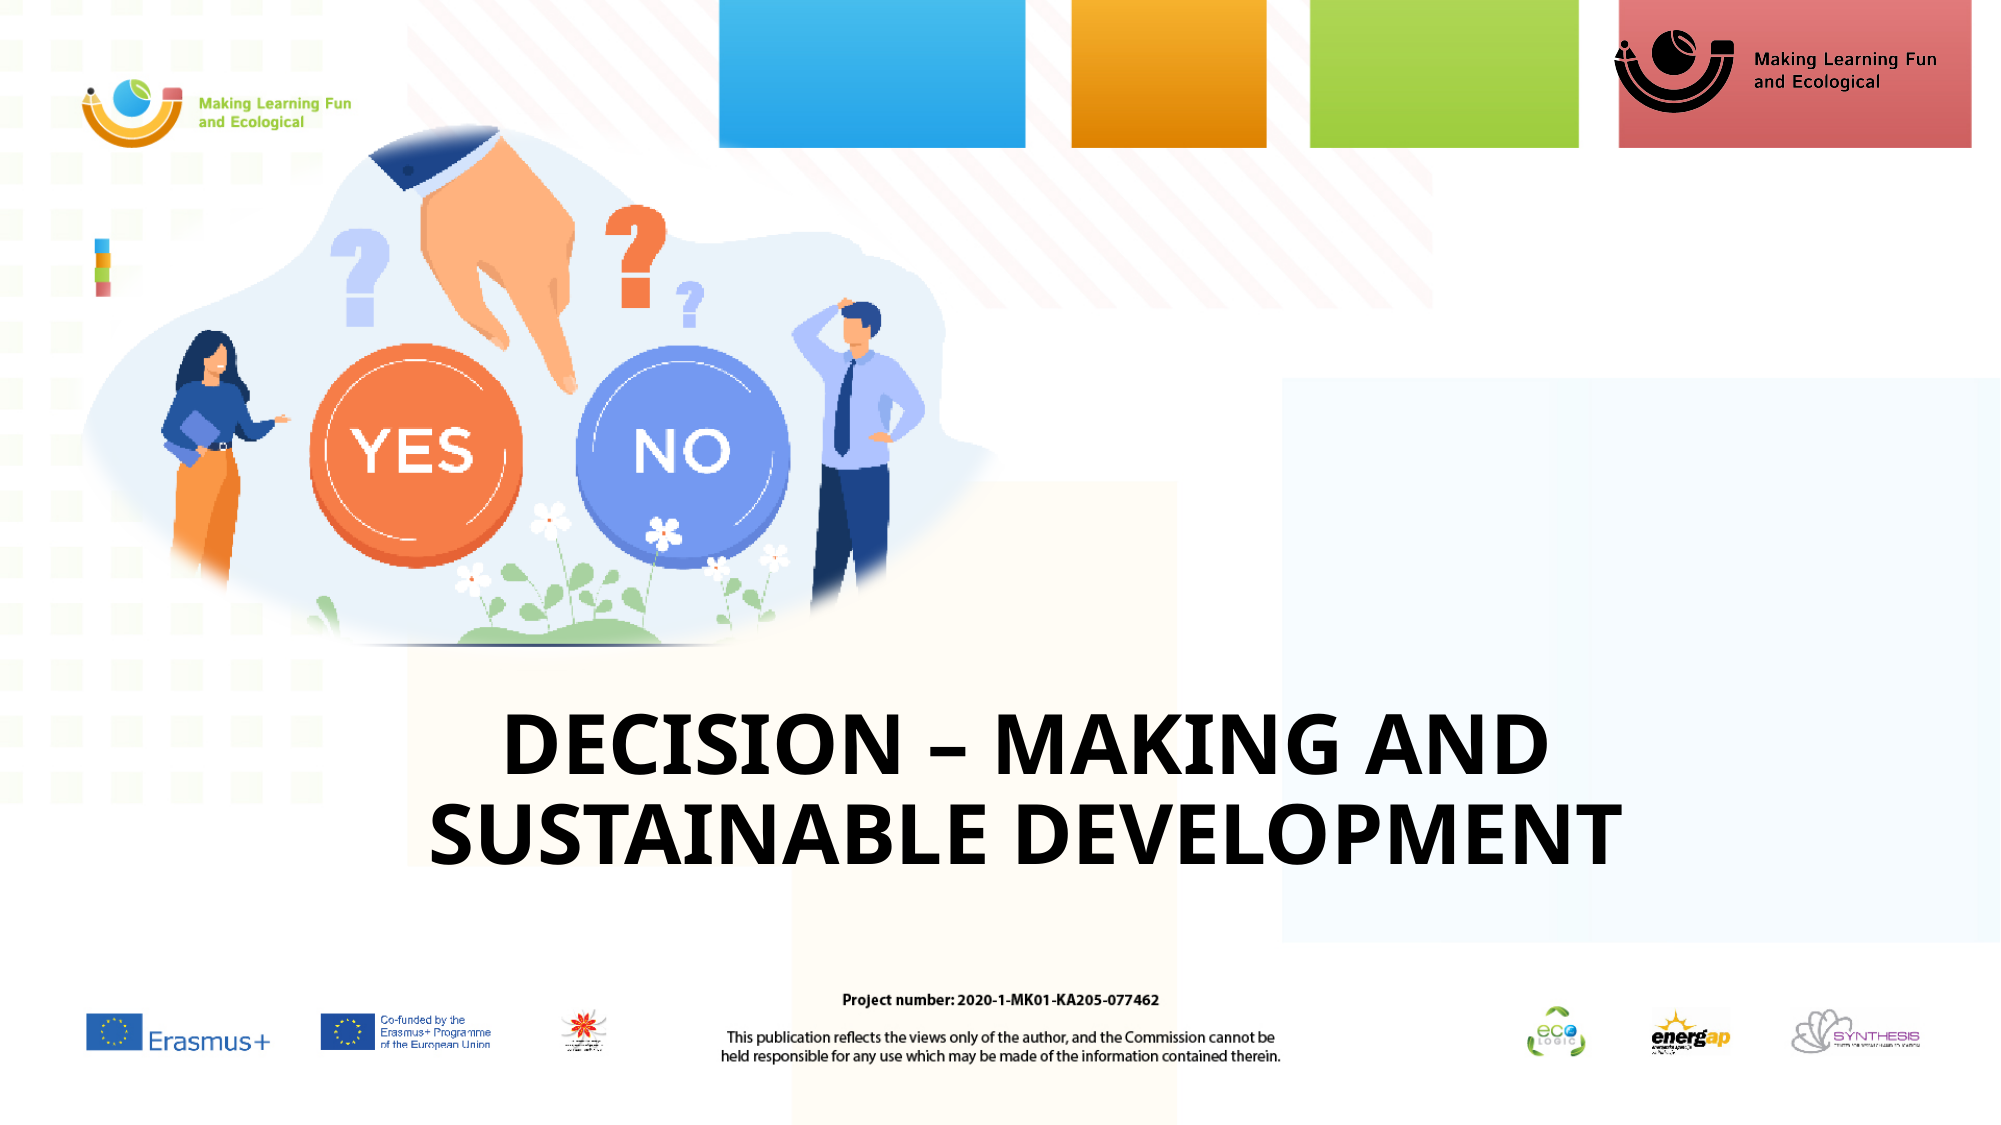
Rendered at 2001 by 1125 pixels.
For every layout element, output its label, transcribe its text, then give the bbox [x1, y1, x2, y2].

title DECISION – MAKING AND SUSTAINABLE DEVELOPMENT [208, 452, 1845, 891]
picture [0, 0, 2001, 1125]
